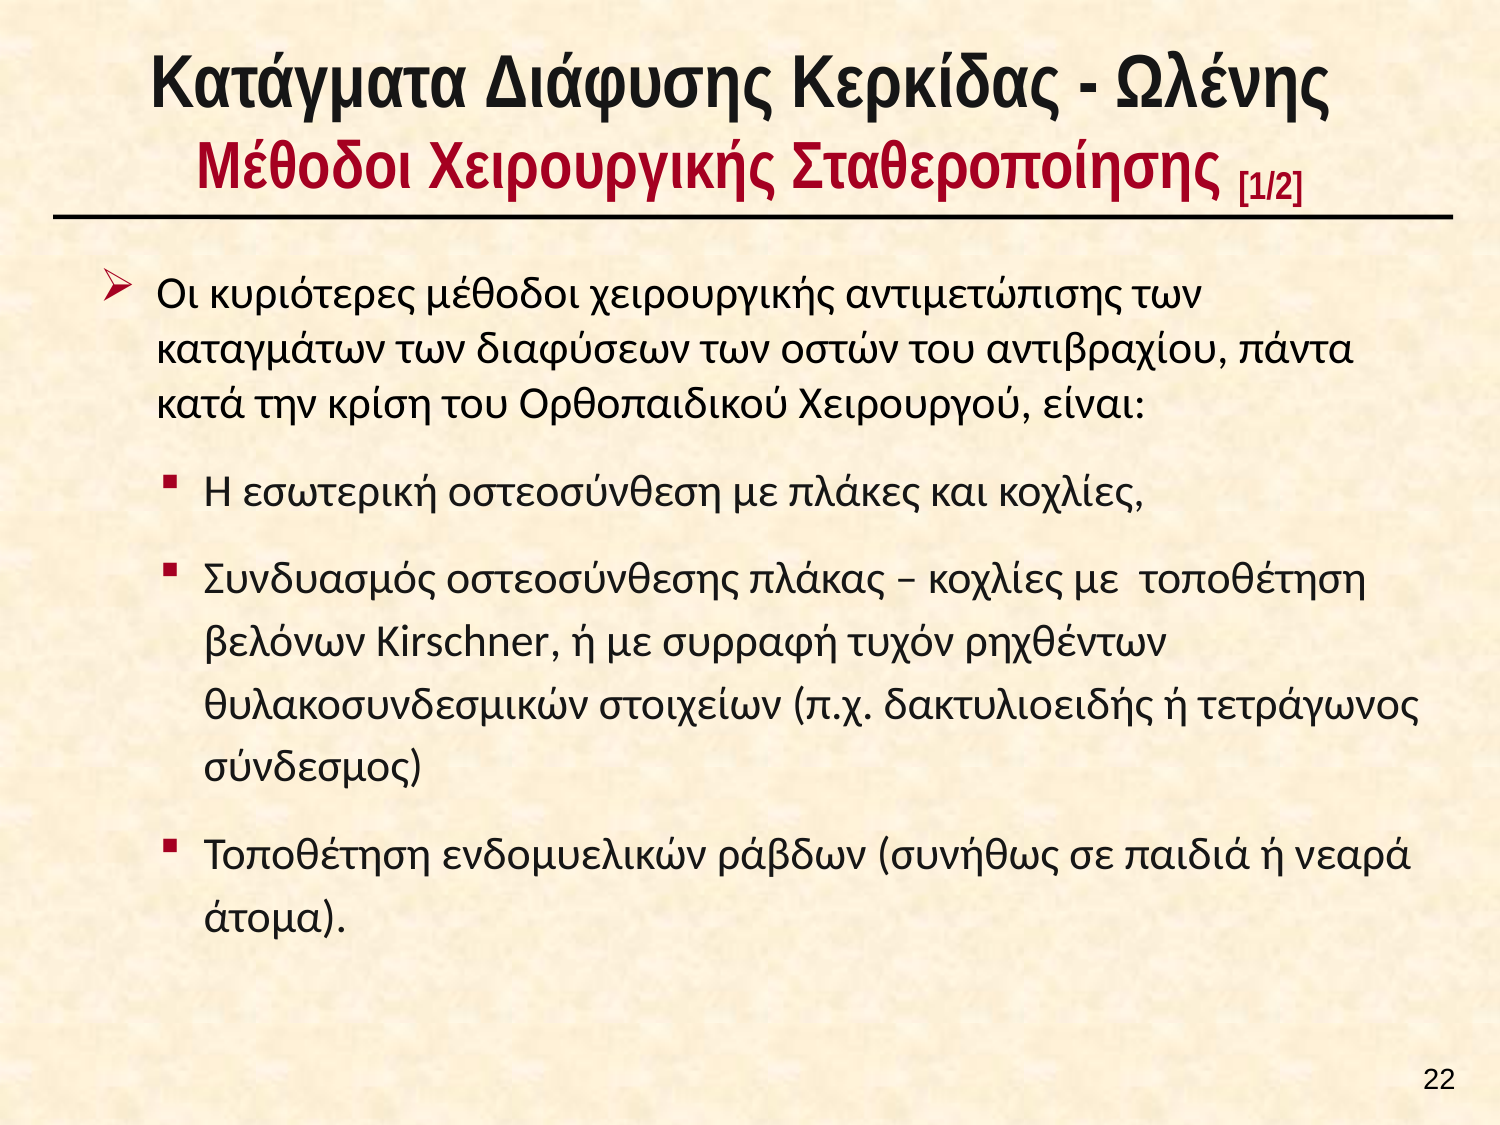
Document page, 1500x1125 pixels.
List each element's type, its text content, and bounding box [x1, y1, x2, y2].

title Κατάγματα Διάφυσης Κερκίδας - Ωλένης Μέθοδοι Χειρουργικής Σταθεροποίησης [1/2] [74, 30, 1426, 209]
picture [0, 0, 1500, 1125]
list Οι κυριότερες μέθοδοι χειρουργικής αντιμετώπισης των καταγμάτων των διαφύσεων των οστών του αντιβραχίου, πάντα κατά την κρίση του Ορθοπαιδικού Χειρουργού, είναι: Η εσωτερική οστεοσύνθεση με πλάκες και κοχλίες, Συνδυασμός οστεοσύνθεσης πλάκας – κοχλίες με τοποθέτηση βελόνων Kirschner, ή με συρραφή τυχόν ρηχθέντων θυλακοσυνδεσμικών στοιχείων (π.χ. δακτυλιοειδής ή τετράγωνος σύνδεσμος) Τοποθέτηση ενδομυελικών ράβδων (συνήθως σε παιδιά ή νεαρά άτομα). [84, 255, 1436, 1036]
slide_number 21 [1375, 1024, 1471, 1103]
